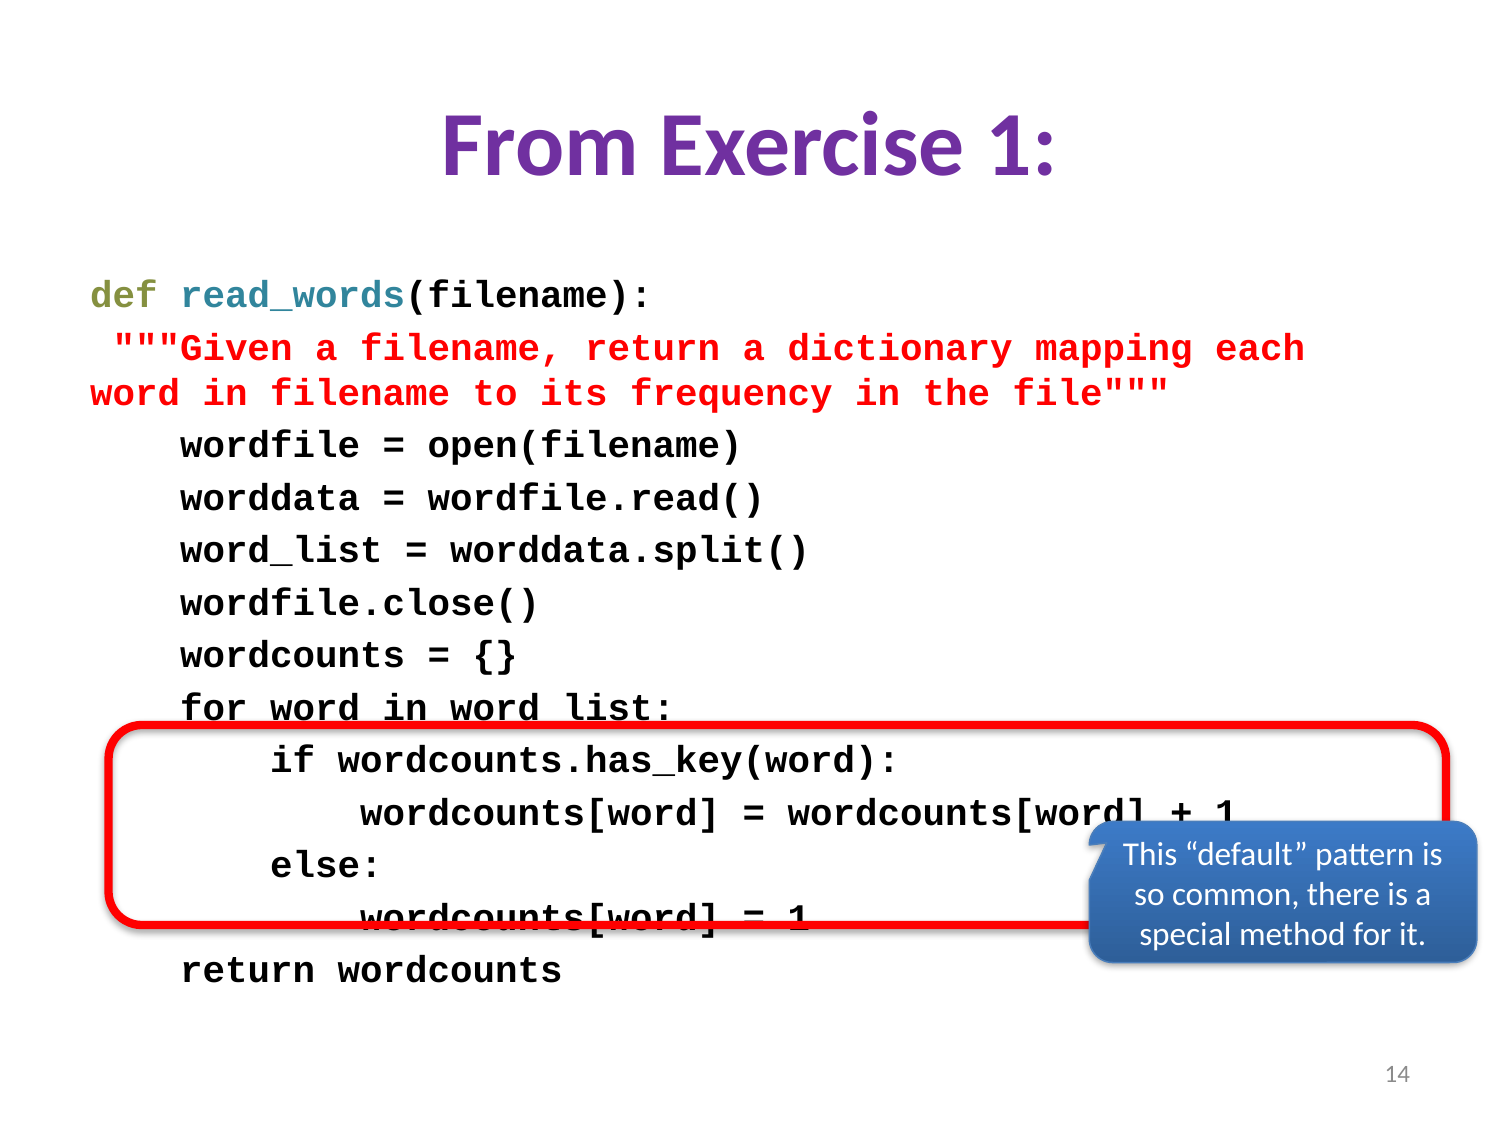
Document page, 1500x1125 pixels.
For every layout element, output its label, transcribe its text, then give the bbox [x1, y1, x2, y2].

list def read_words(filename): """Given a filename, return a dictionary mapping each word in filename to its frequency in the file""" wordfile = open(filename) worddata = wordfile.read() word_list = worddata.split() wordfile.close() wordcounts = {} for word in word_list: if wordcounts.has_key(word): wordcounts[word] = wordcounts[word] + 1 else: wordcounts[word] = 1 return wordcounts [75, 262, 1425, 1005]
title From Exercise 1: [75, 45, 1425, 233]
slide_number 14 [1074, 1042, 1425, 1103]
text_box This “default” pattern is so common, there is a special method for it. [1088, 820, 1478, 964]
text_box [107, 724, 1447, 926]
